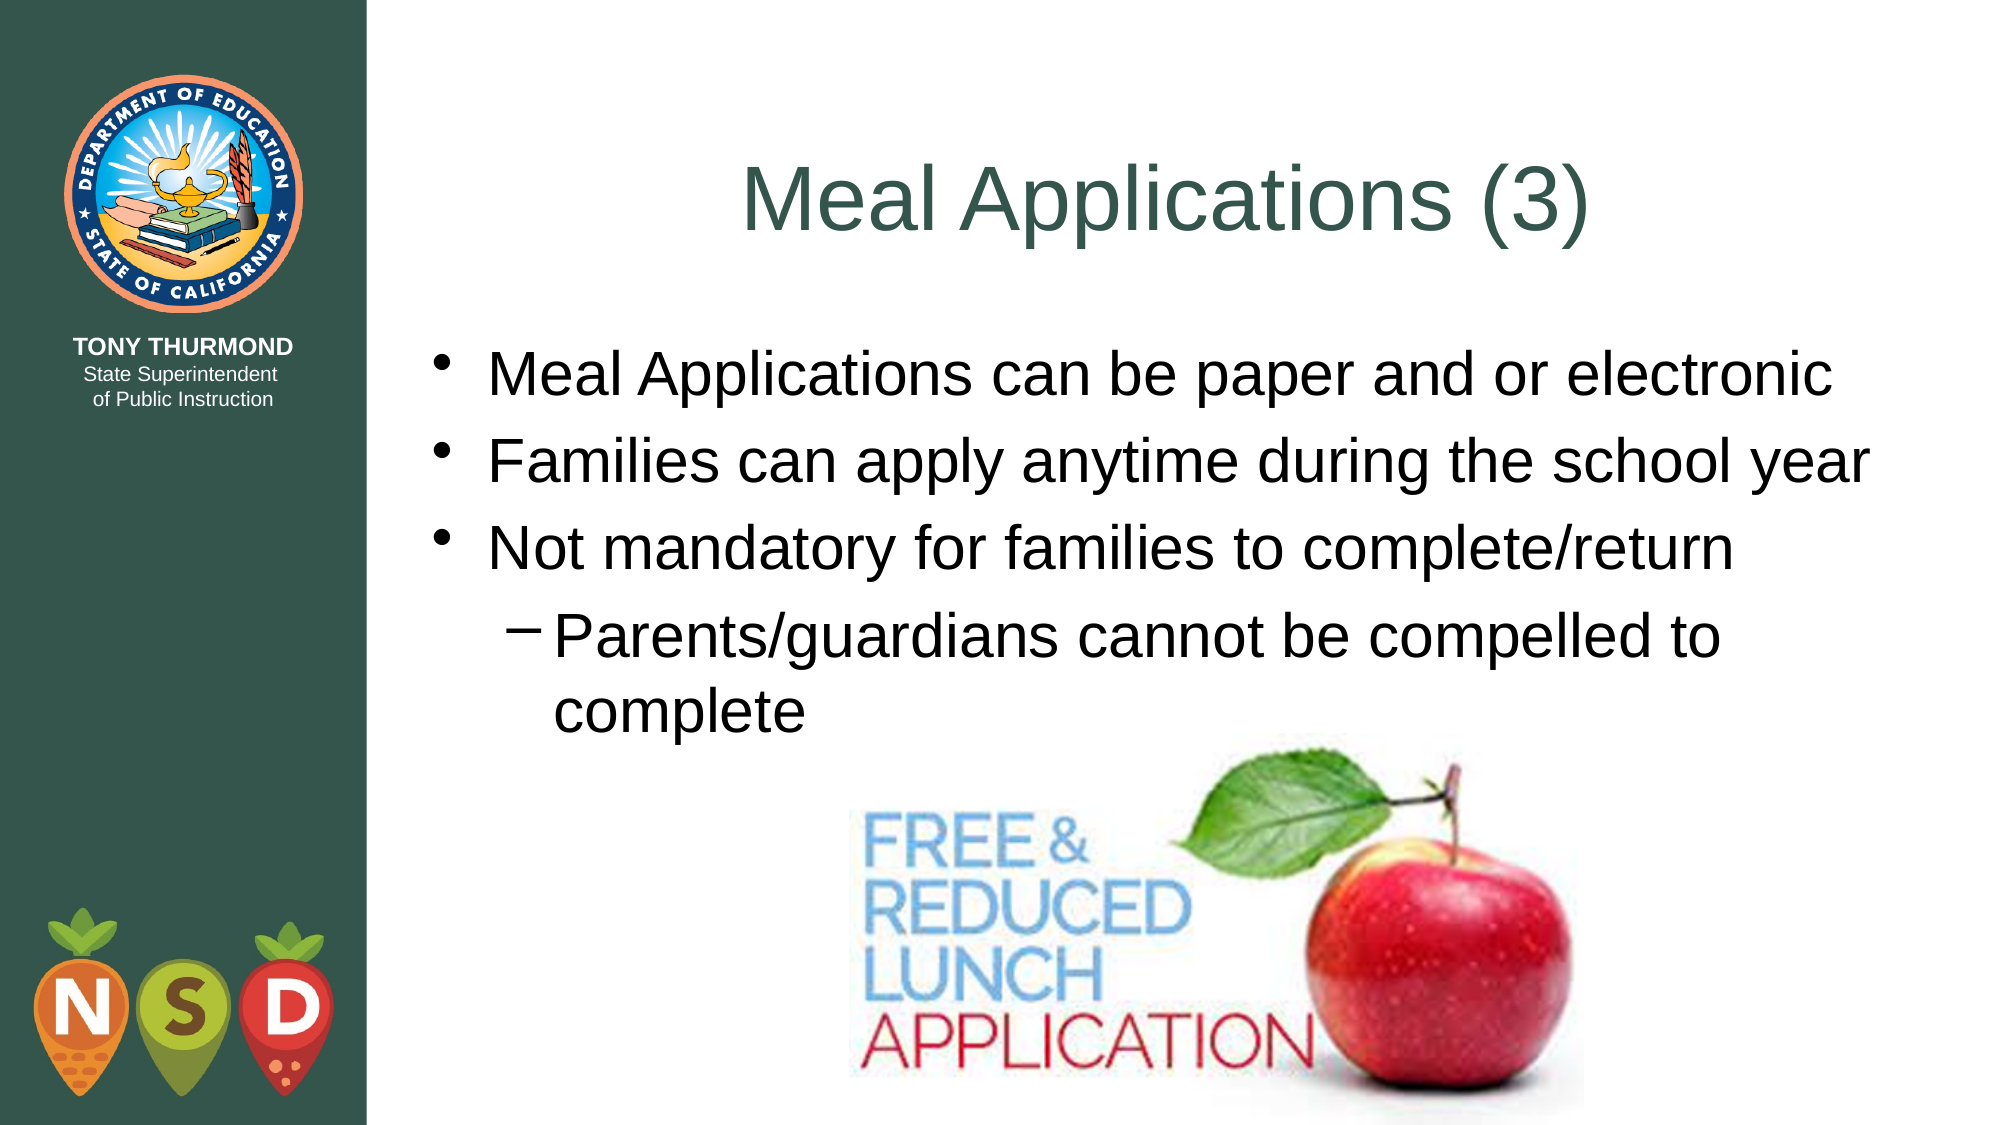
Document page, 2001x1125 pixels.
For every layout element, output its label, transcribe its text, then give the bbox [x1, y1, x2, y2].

title Meal Applications (3) [416, 99, 1917, 288]
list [849, 733, 1584, 1125]
list Meal Applications can be paper and or electronic Families can apply anytime during the school year Not mandatory for families to complete/return Parents/guardians cannot be compelled to complete [416, 324, 1977, 1000]
picture [64, 74, 303, 313]
picture [13, 892, 354, 1108]
